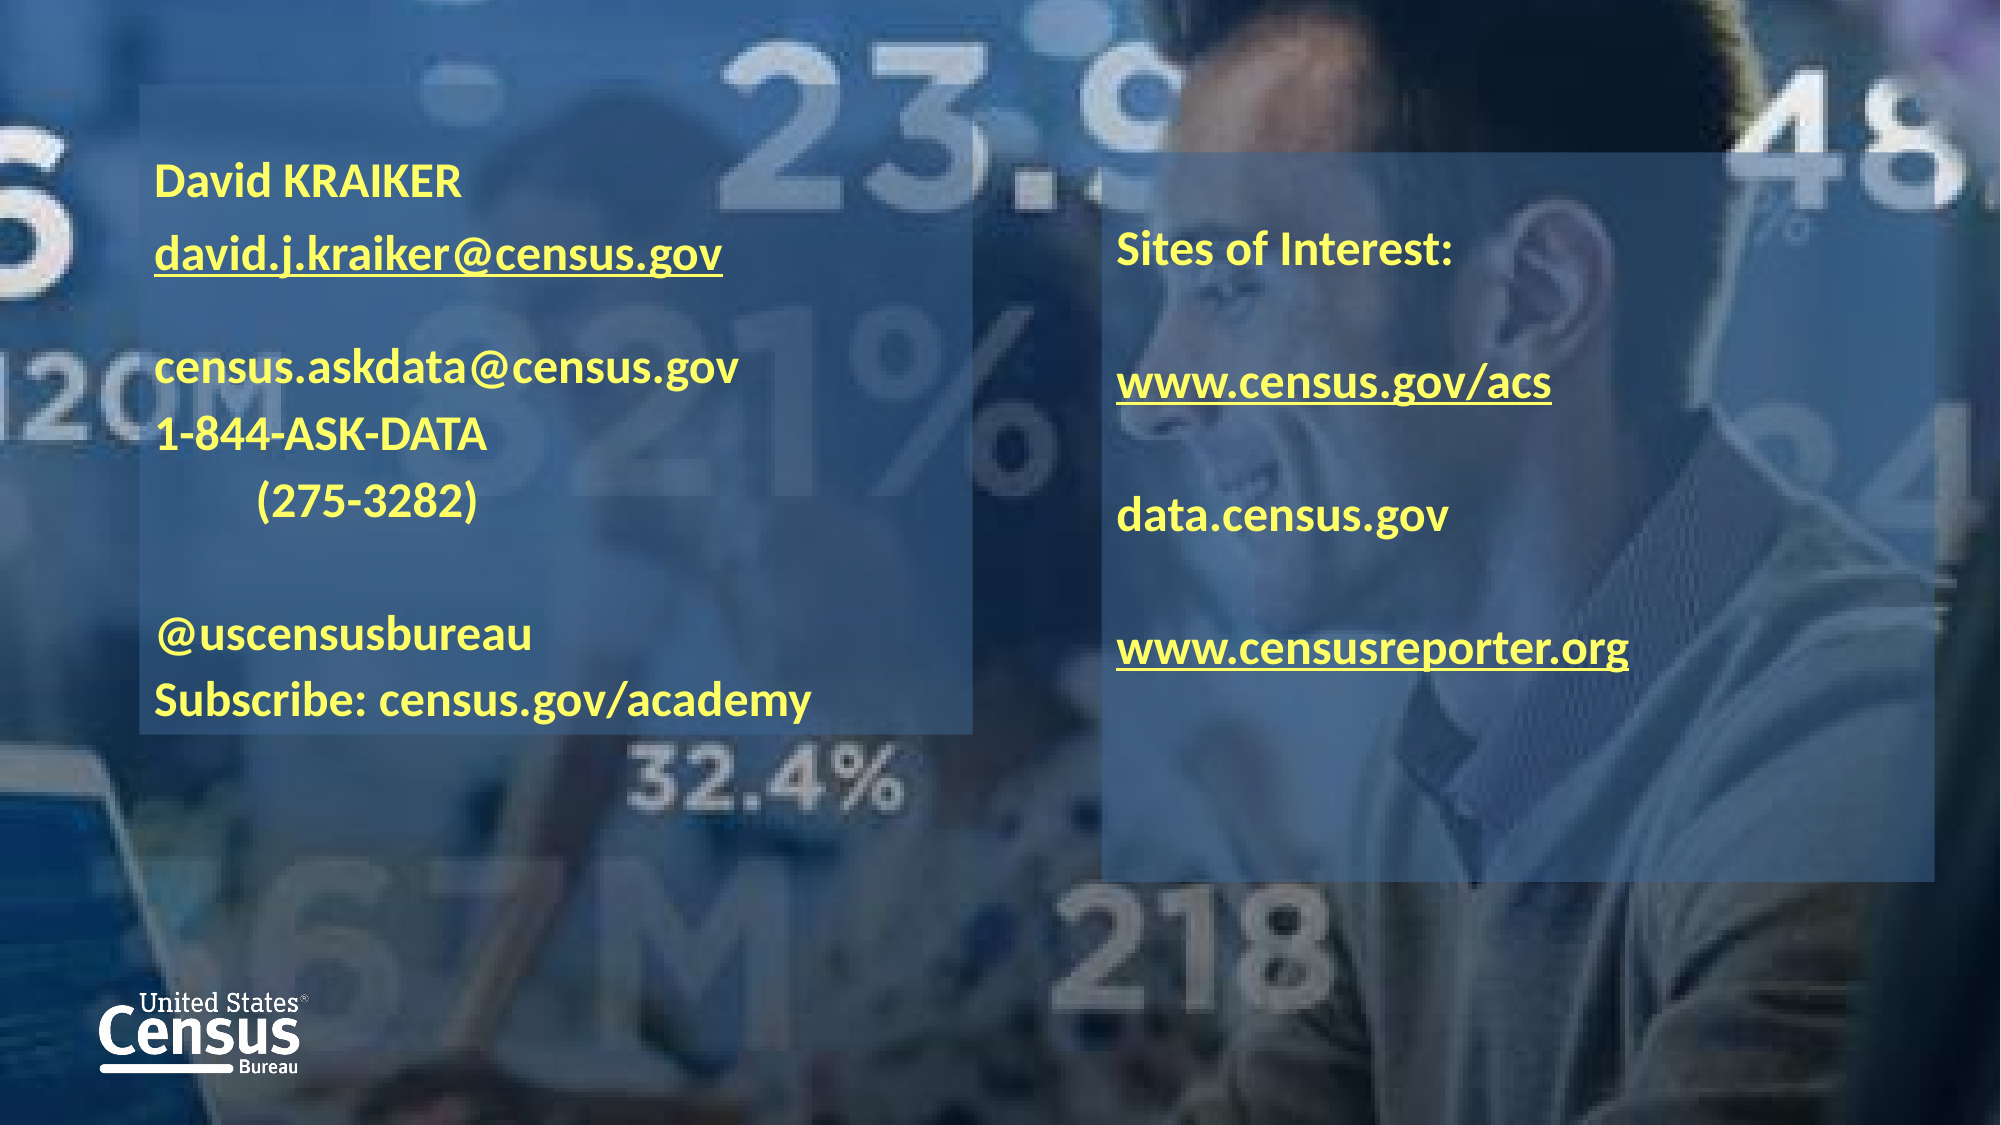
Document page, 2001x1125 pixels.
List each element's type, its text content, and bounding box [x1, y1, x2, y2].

text_box David KRAIKER david.j.kraiker@census.gov census.askdata@census.gov 1-844-ASK-DATA (275-3282) @uscensusbureau Subscribe: census.gov/academy [139, 84, 973, 735]
text_box Sites of Interest: www.census.gov/acs data.census.gov www.censusreporter.org [1101, 152, 1935, 882]
picture [0, 0, 2001, 1125]
